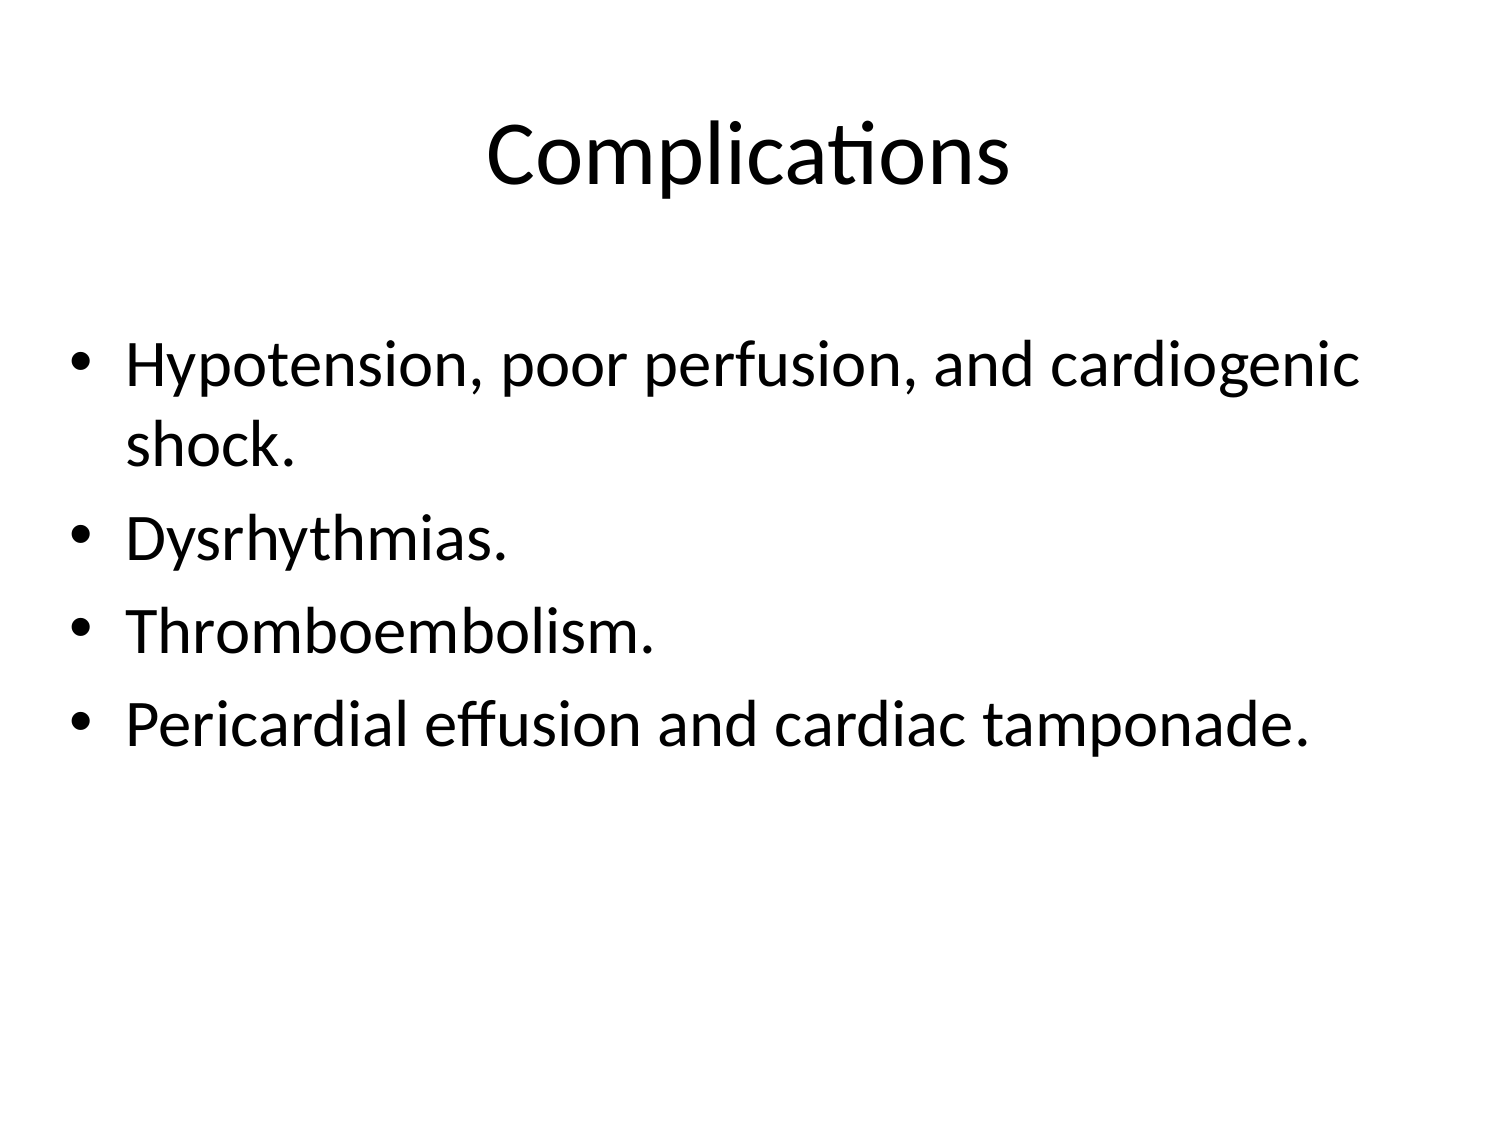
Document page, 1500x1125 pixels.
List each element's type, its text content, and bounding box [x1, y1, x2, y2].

list Hypotension, poor perfusion, and cardiogenic shock. Dysrhythmias. Thromboembolism. Pericardial effusion and cardiac tamponade. [54, 312, 1468, 1054]
title Complications [50, 75, 1449, 221]
